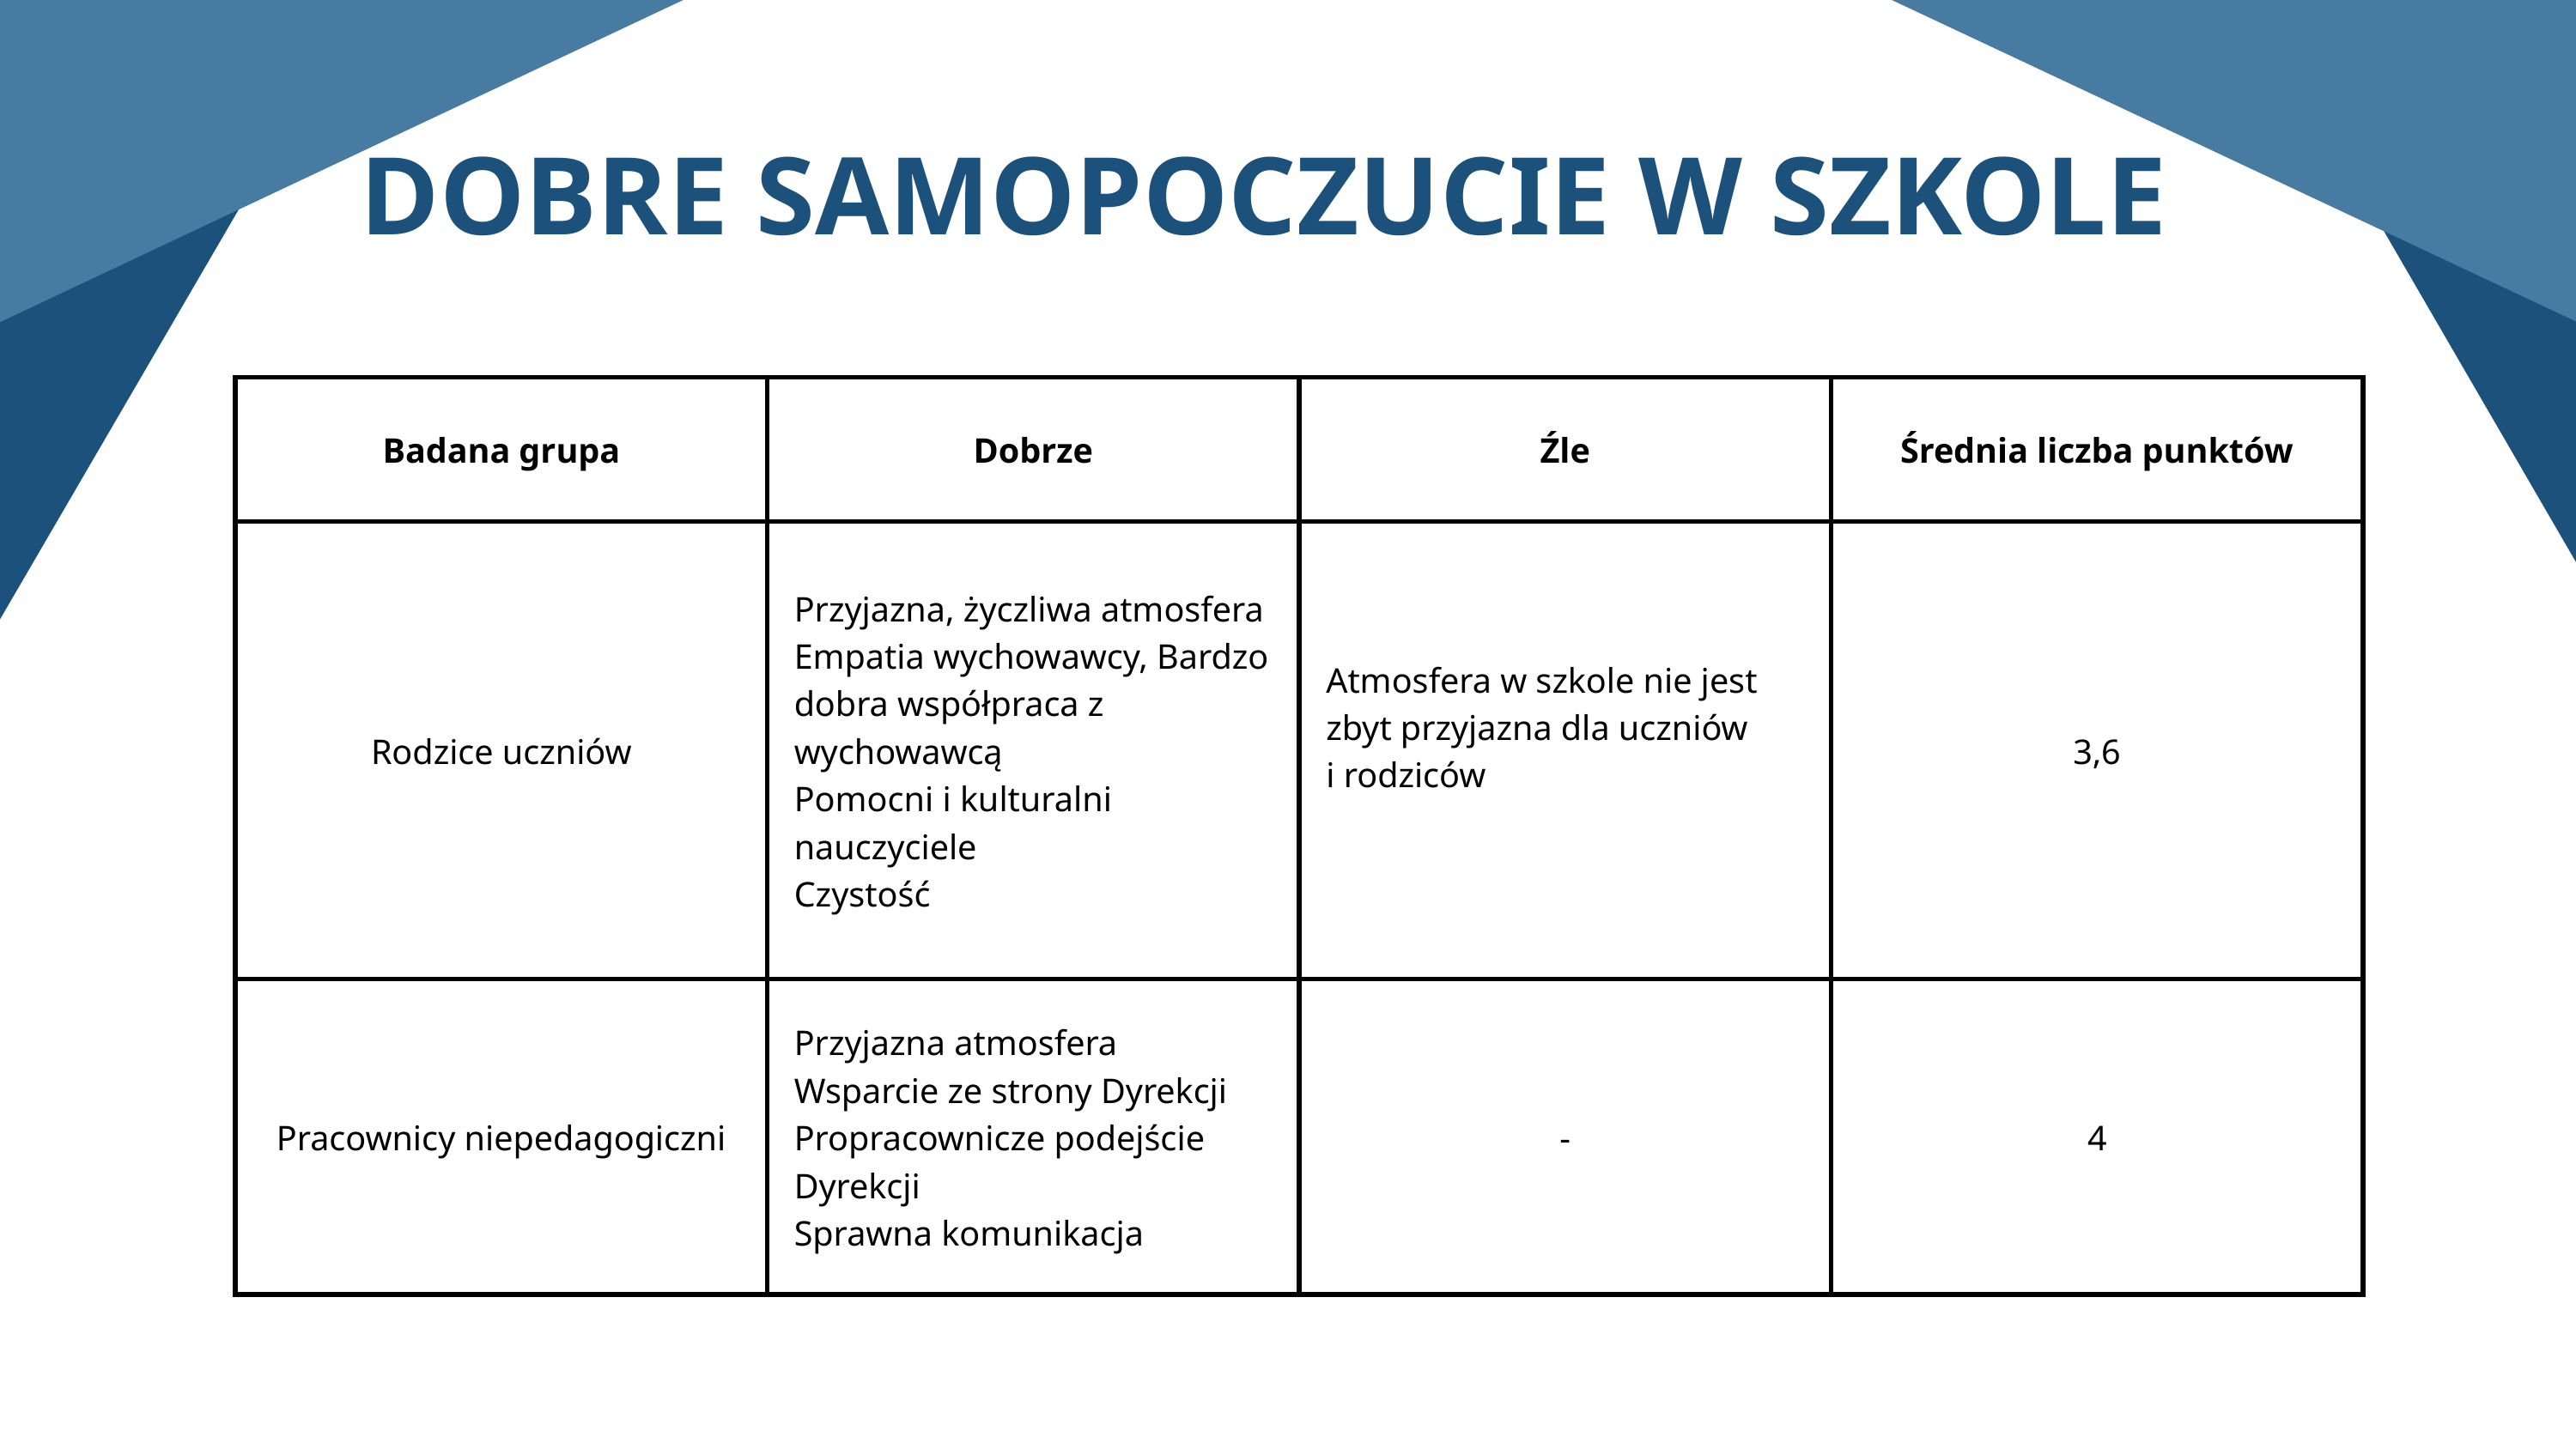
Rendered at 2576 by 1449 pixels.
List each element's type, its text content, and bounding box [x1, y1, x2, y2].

table_cell Przyjazna atmosfera Wsparcie ze strony Dyrekcji Propracownicze podejście Dyrekcji Sprawna komunikacja [769, 981, 1297, 1292]
table_header Dobrze [769, 379, 1297, 519]
table_header Badana grupa [383, 379, 765, 519]
table_cell 3,6 [1833, 524, 2360, 977]
table_cell Pracownicy niepedagogiczni [238, 981, 765, 1292]
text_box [0, 458, 377, 1106]
text_box DOBRE SAMOPOCZUCIE W SZKOLE [577, 127, 1998, 257]
table_cell Rodzice uczniów [383, 524, 765, 977]
table_header Źle [1302, 379, 1829, 519]
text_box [2233, 458, 2576, 818]
table_cell - [1302, 981, 1829, 1292]
table_header Średnia liczba punktów [1833, 379, 2229, 519]
table_cell Przyjazna, życzliwa atmosfera Empatia wychowawcy, Bardzo dobra współpraca z wychowawcą Pomocni i kulturalni nauczyciele Czystość [769, 524, 1297, 977]
table_cell Atmosfera w szkole nie jest zbyt przyjazna dla uczniów i rodziców [1302, 524, 1829, 977]
table_cell 4 [1833, 981, 2360, 1292]
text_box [2002, 0, 2576, 453]
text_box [0, 0, 574, 453]
